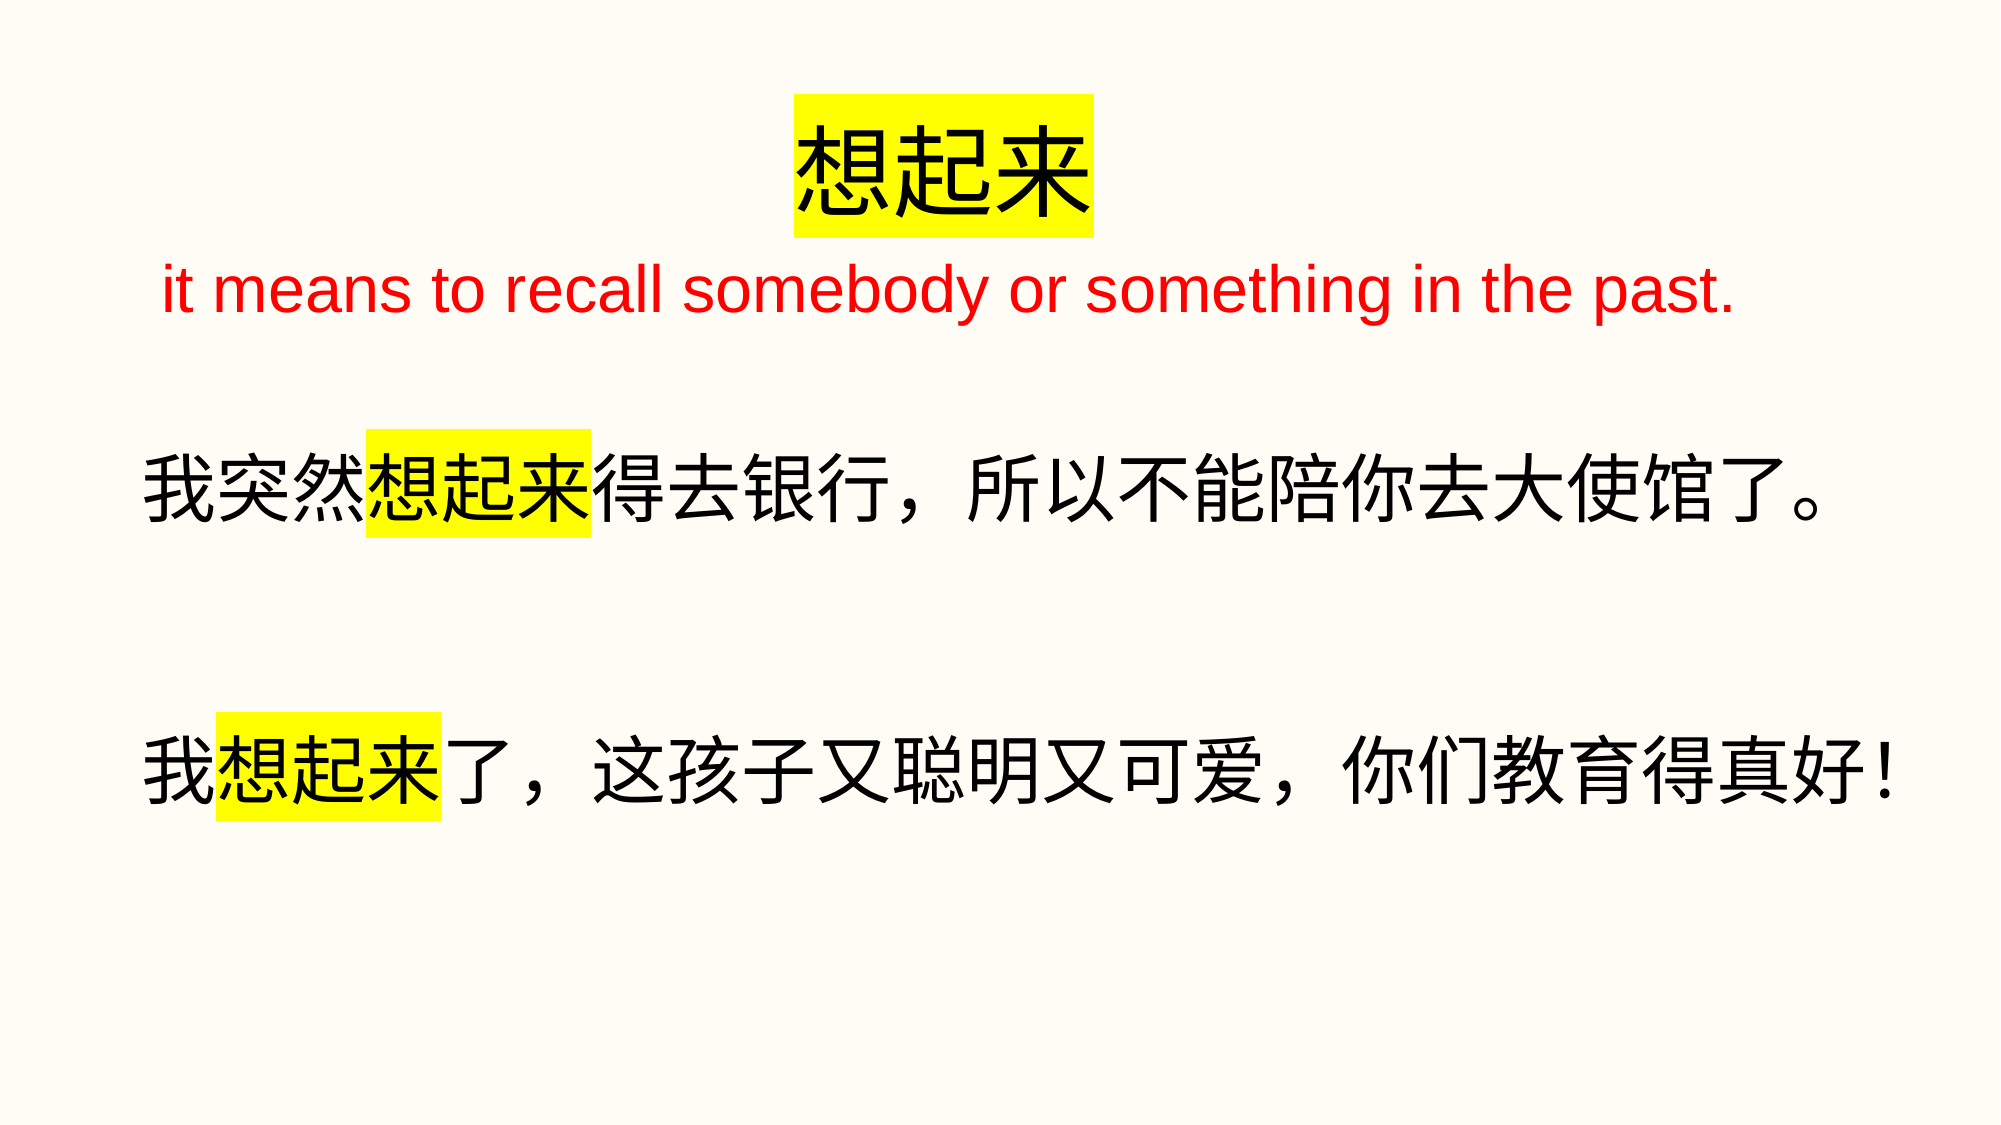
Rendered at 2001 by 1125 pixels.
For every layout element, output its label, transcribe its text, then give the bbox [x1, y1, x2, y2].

text_box 我想起来了，这孩子又聪明又可爱，你们教育得真好！ [126, 716, 1918, 822]
text_box 想起来 [779, 102, 1524, 237]
text_box it means to recall somebody or something in the past. [146, 238, 1881, 414]
text_box 我突然想起来得去银行，所以不能陪你去大使馆了。 [126, 433, 1861, 539]
